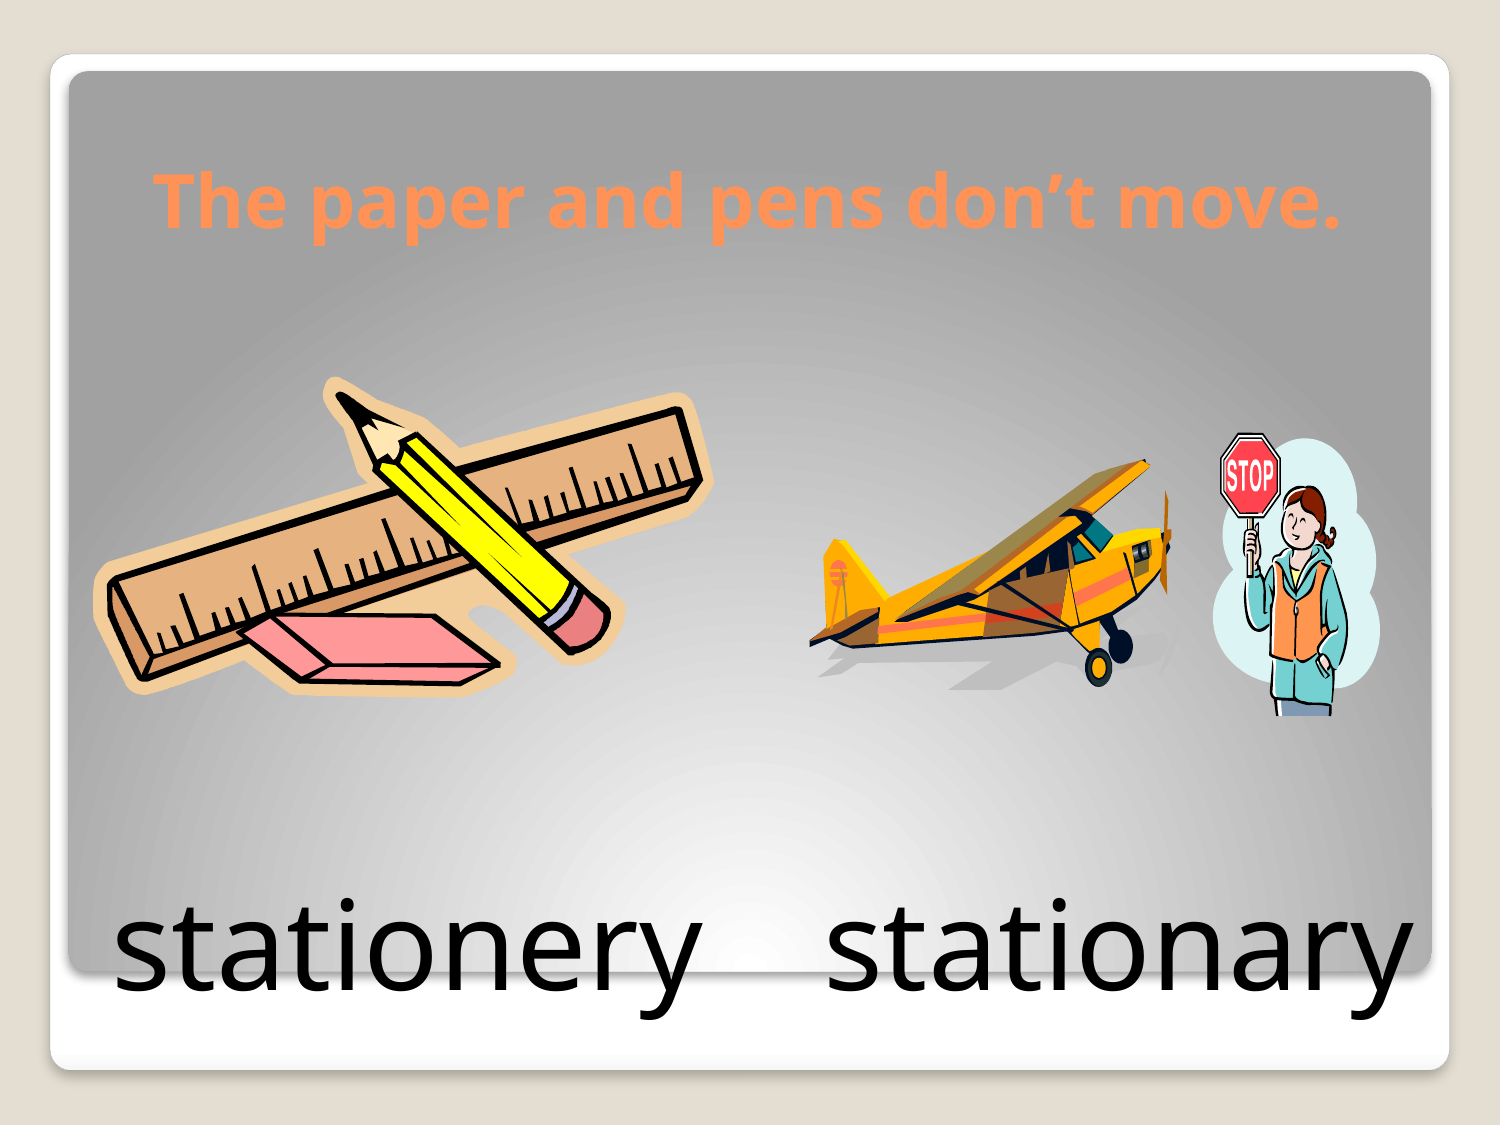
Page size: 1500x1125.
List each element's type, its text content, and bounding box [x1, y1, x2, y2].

text_box stationery [64, 857, 750, 1023]
text_box stationary [785, 857, 1453, 1023]
title The paper and pens don’t move. [76, 78, 1420, 251]
picture [92, 372, 723, 705]
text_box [808, 432, 1381, 717]
